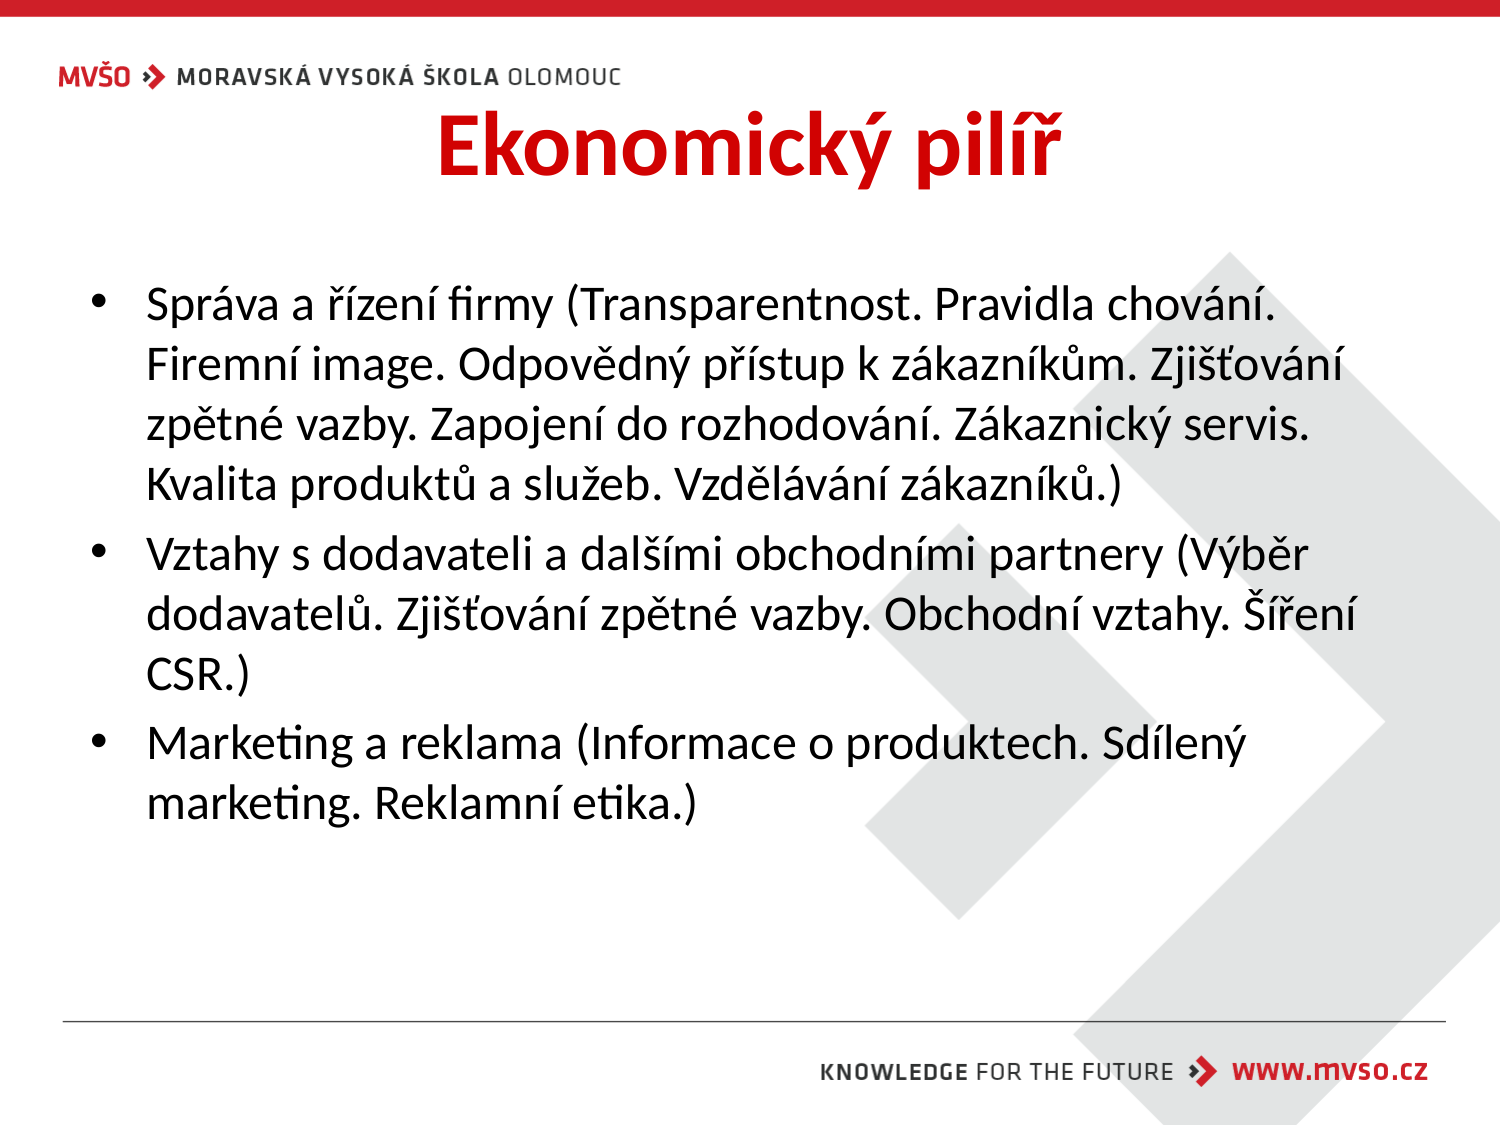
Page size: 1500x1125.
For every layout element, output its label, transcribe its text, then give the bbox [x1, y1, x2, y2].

list Správa a řízení firmy (Transparentnost. Pravidla chování. Firemní image. Odpovědný přístup k zákazníkům. Zjišťování zpětné vazby. Zapojení do rozhodování. Zákaznický servis. Kvalita produktů a služeb. Vzdělávání zákazníků.) Vztahy s dodavateli a dalšími obchodními partnery (Výběr dodavatelů. Zjišťování zpětné vazby. Obchodní vztahy. Šíření CSR.) Marketing a reklama (Informace o produktech. Sdílený marketing. Reklamní etika.) [75, 262, 1425, 1005]
picture [0, 0, 1500, 1125]
title Ekonomický pilíř [75, 45, 1425, 233]
